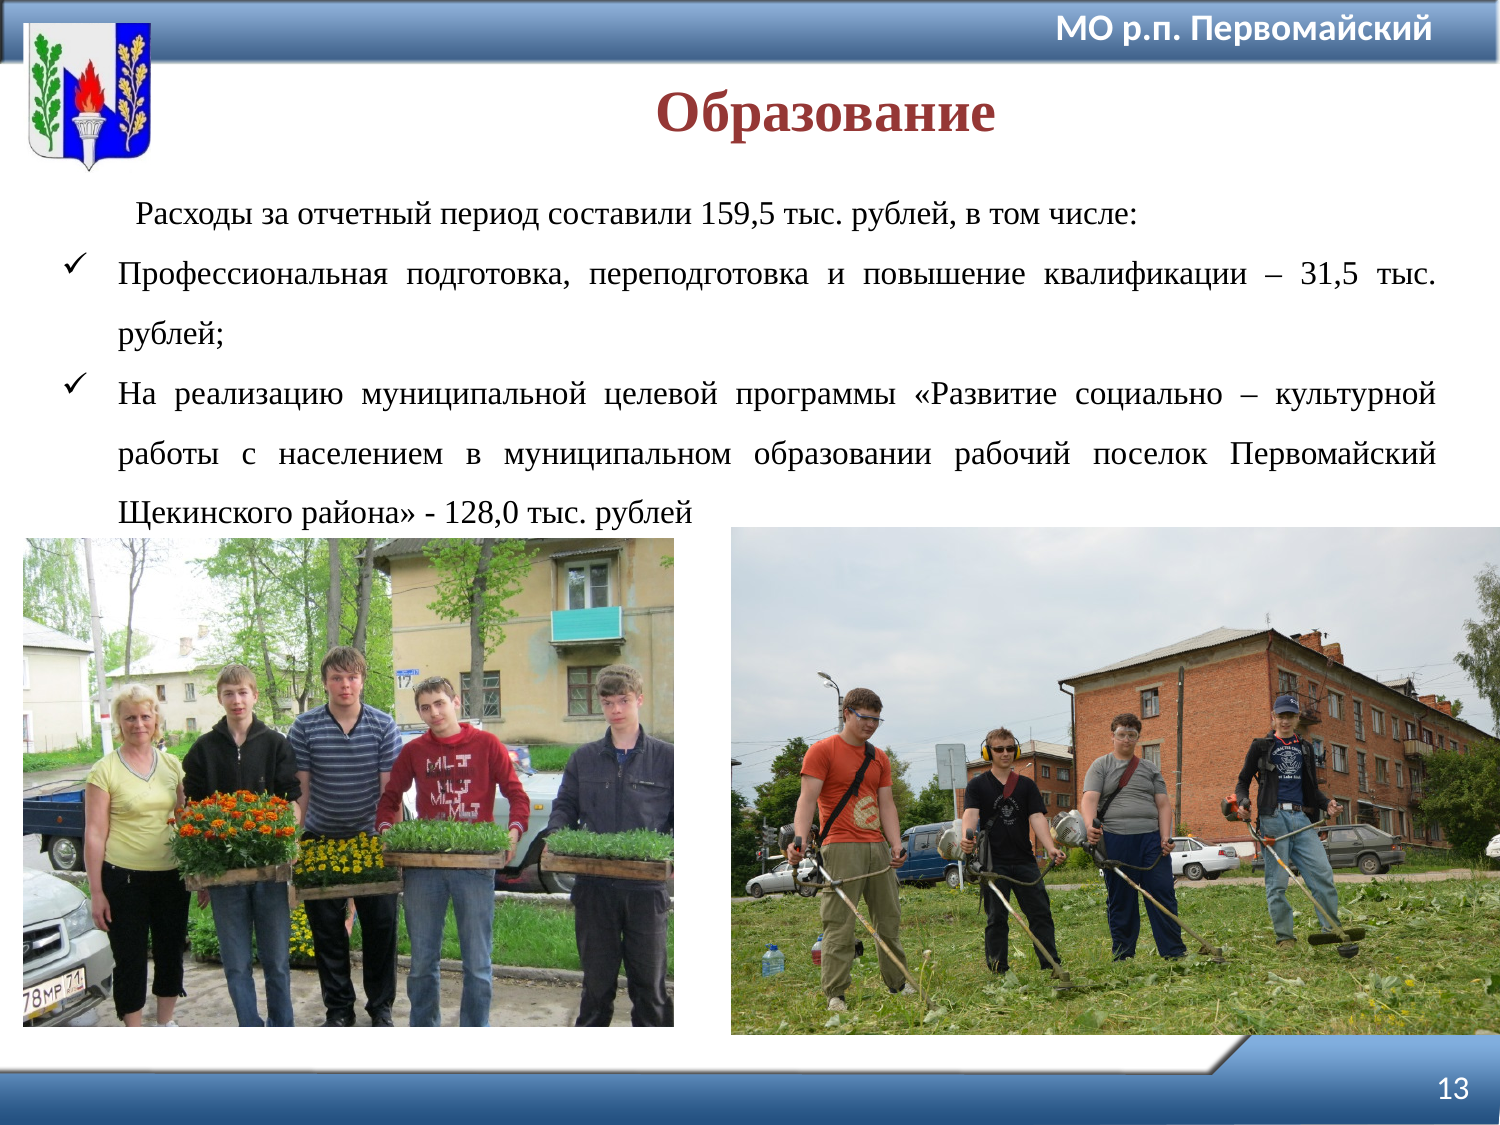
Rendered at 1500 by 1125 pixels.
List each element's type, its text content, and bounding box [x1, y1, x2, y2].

picture [0, 0, 1500, 1125]
text_box Расходы за отчетный период составили 159,5 тыс. рублей, в том числе: Профессиональная подготовка, переподготовка и повышение квалификации – 31,5 тыс. рублей; На реализацию муниципальной целевой программы «Развитие социально – культурной работы с населением в муниципальном образовании рабочий поселок Первомайский Щекинского района» - 128,0 тыс. рублей [46, 163, 1454, 538]
text_box 13 [1406, 1058, 1485, 1114]
text_box Образование [152, 0, 1500, 157]
